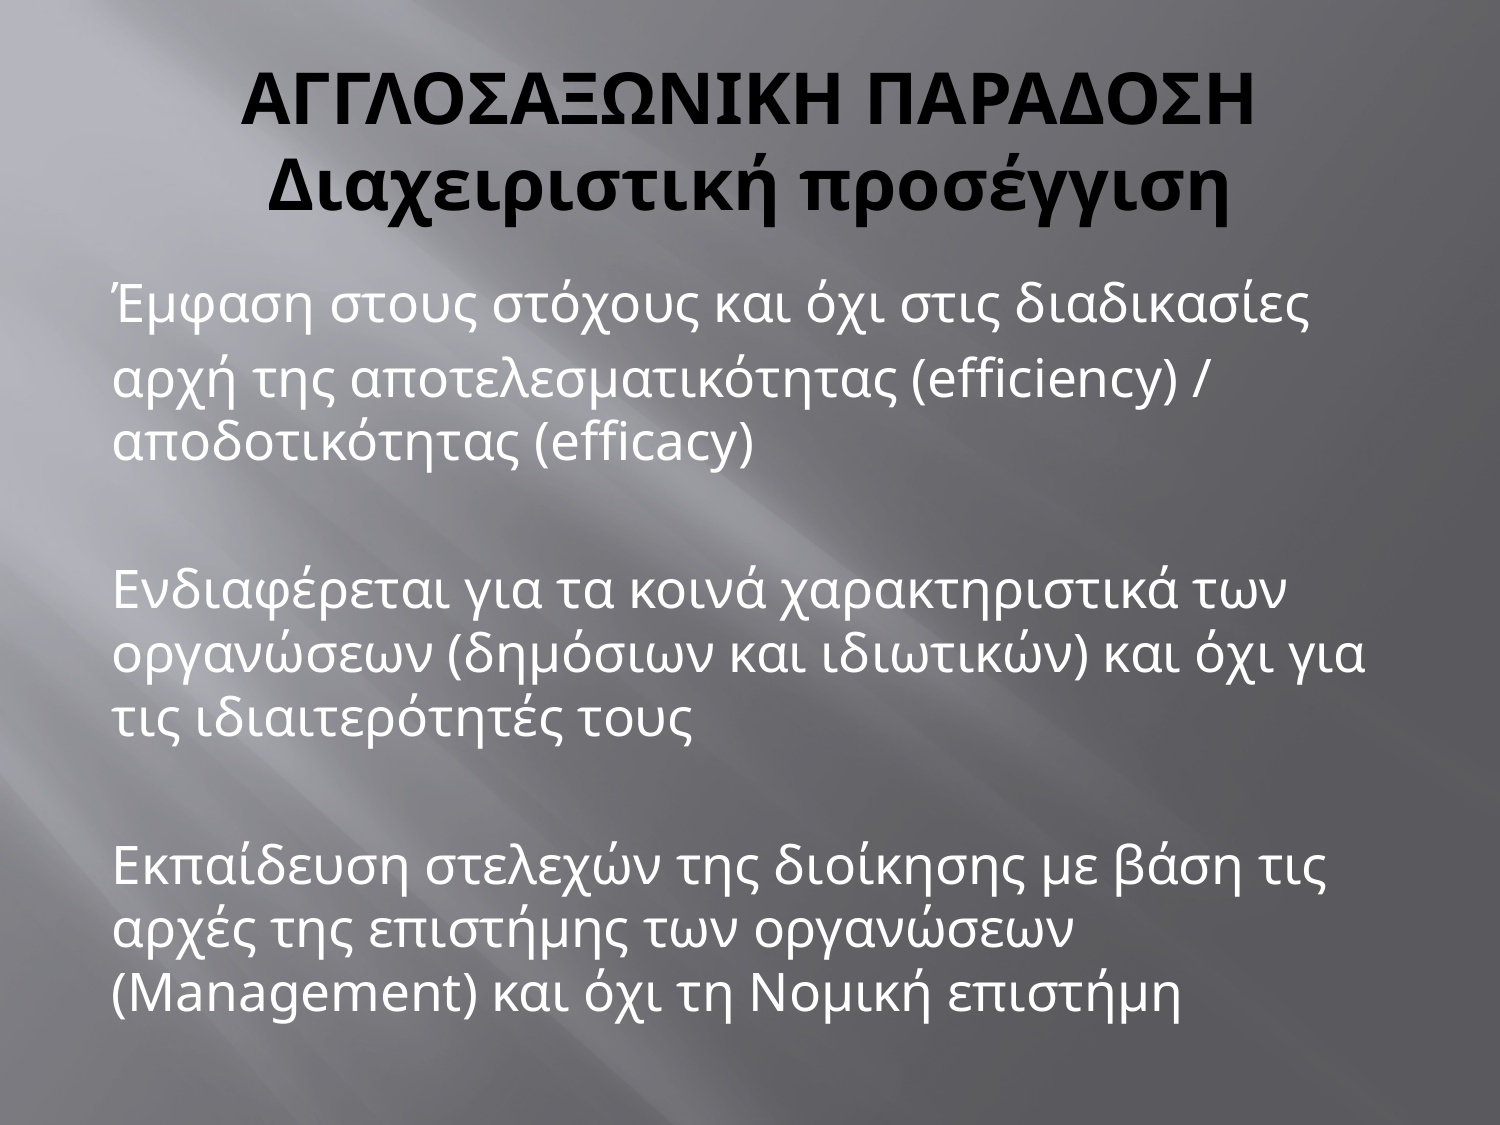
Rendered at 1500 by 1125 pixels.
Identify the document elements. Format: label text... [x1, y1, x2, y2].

title ΑΓΓΛΟΣΑΞΩΝΙΚΗ ΠΑΡΑΔΟΣΗ Διαχειριστική προσέγγιση [75, 45, 1425, 233]
list Έμφαση στους στόχους και όχι στις διαδικασίες αρχή της αποτελεσματικότητας (efficiency) / αποδοτικότητας (efficacy) Ενδιαφέρεται για τα κοινά χαρακτηριστικά των οργανώσεων (δημόσιων και ιδιωτικών) και όχι για τις ιδιαιτερότητές τους Εκπαίδευση στελεχών της διοίκησης με βάση τις αρχές της επιστήμης των οργανώσεων (Management) και όχι τη Νομική επιστήμη [75, 262, 1425, 1035]
